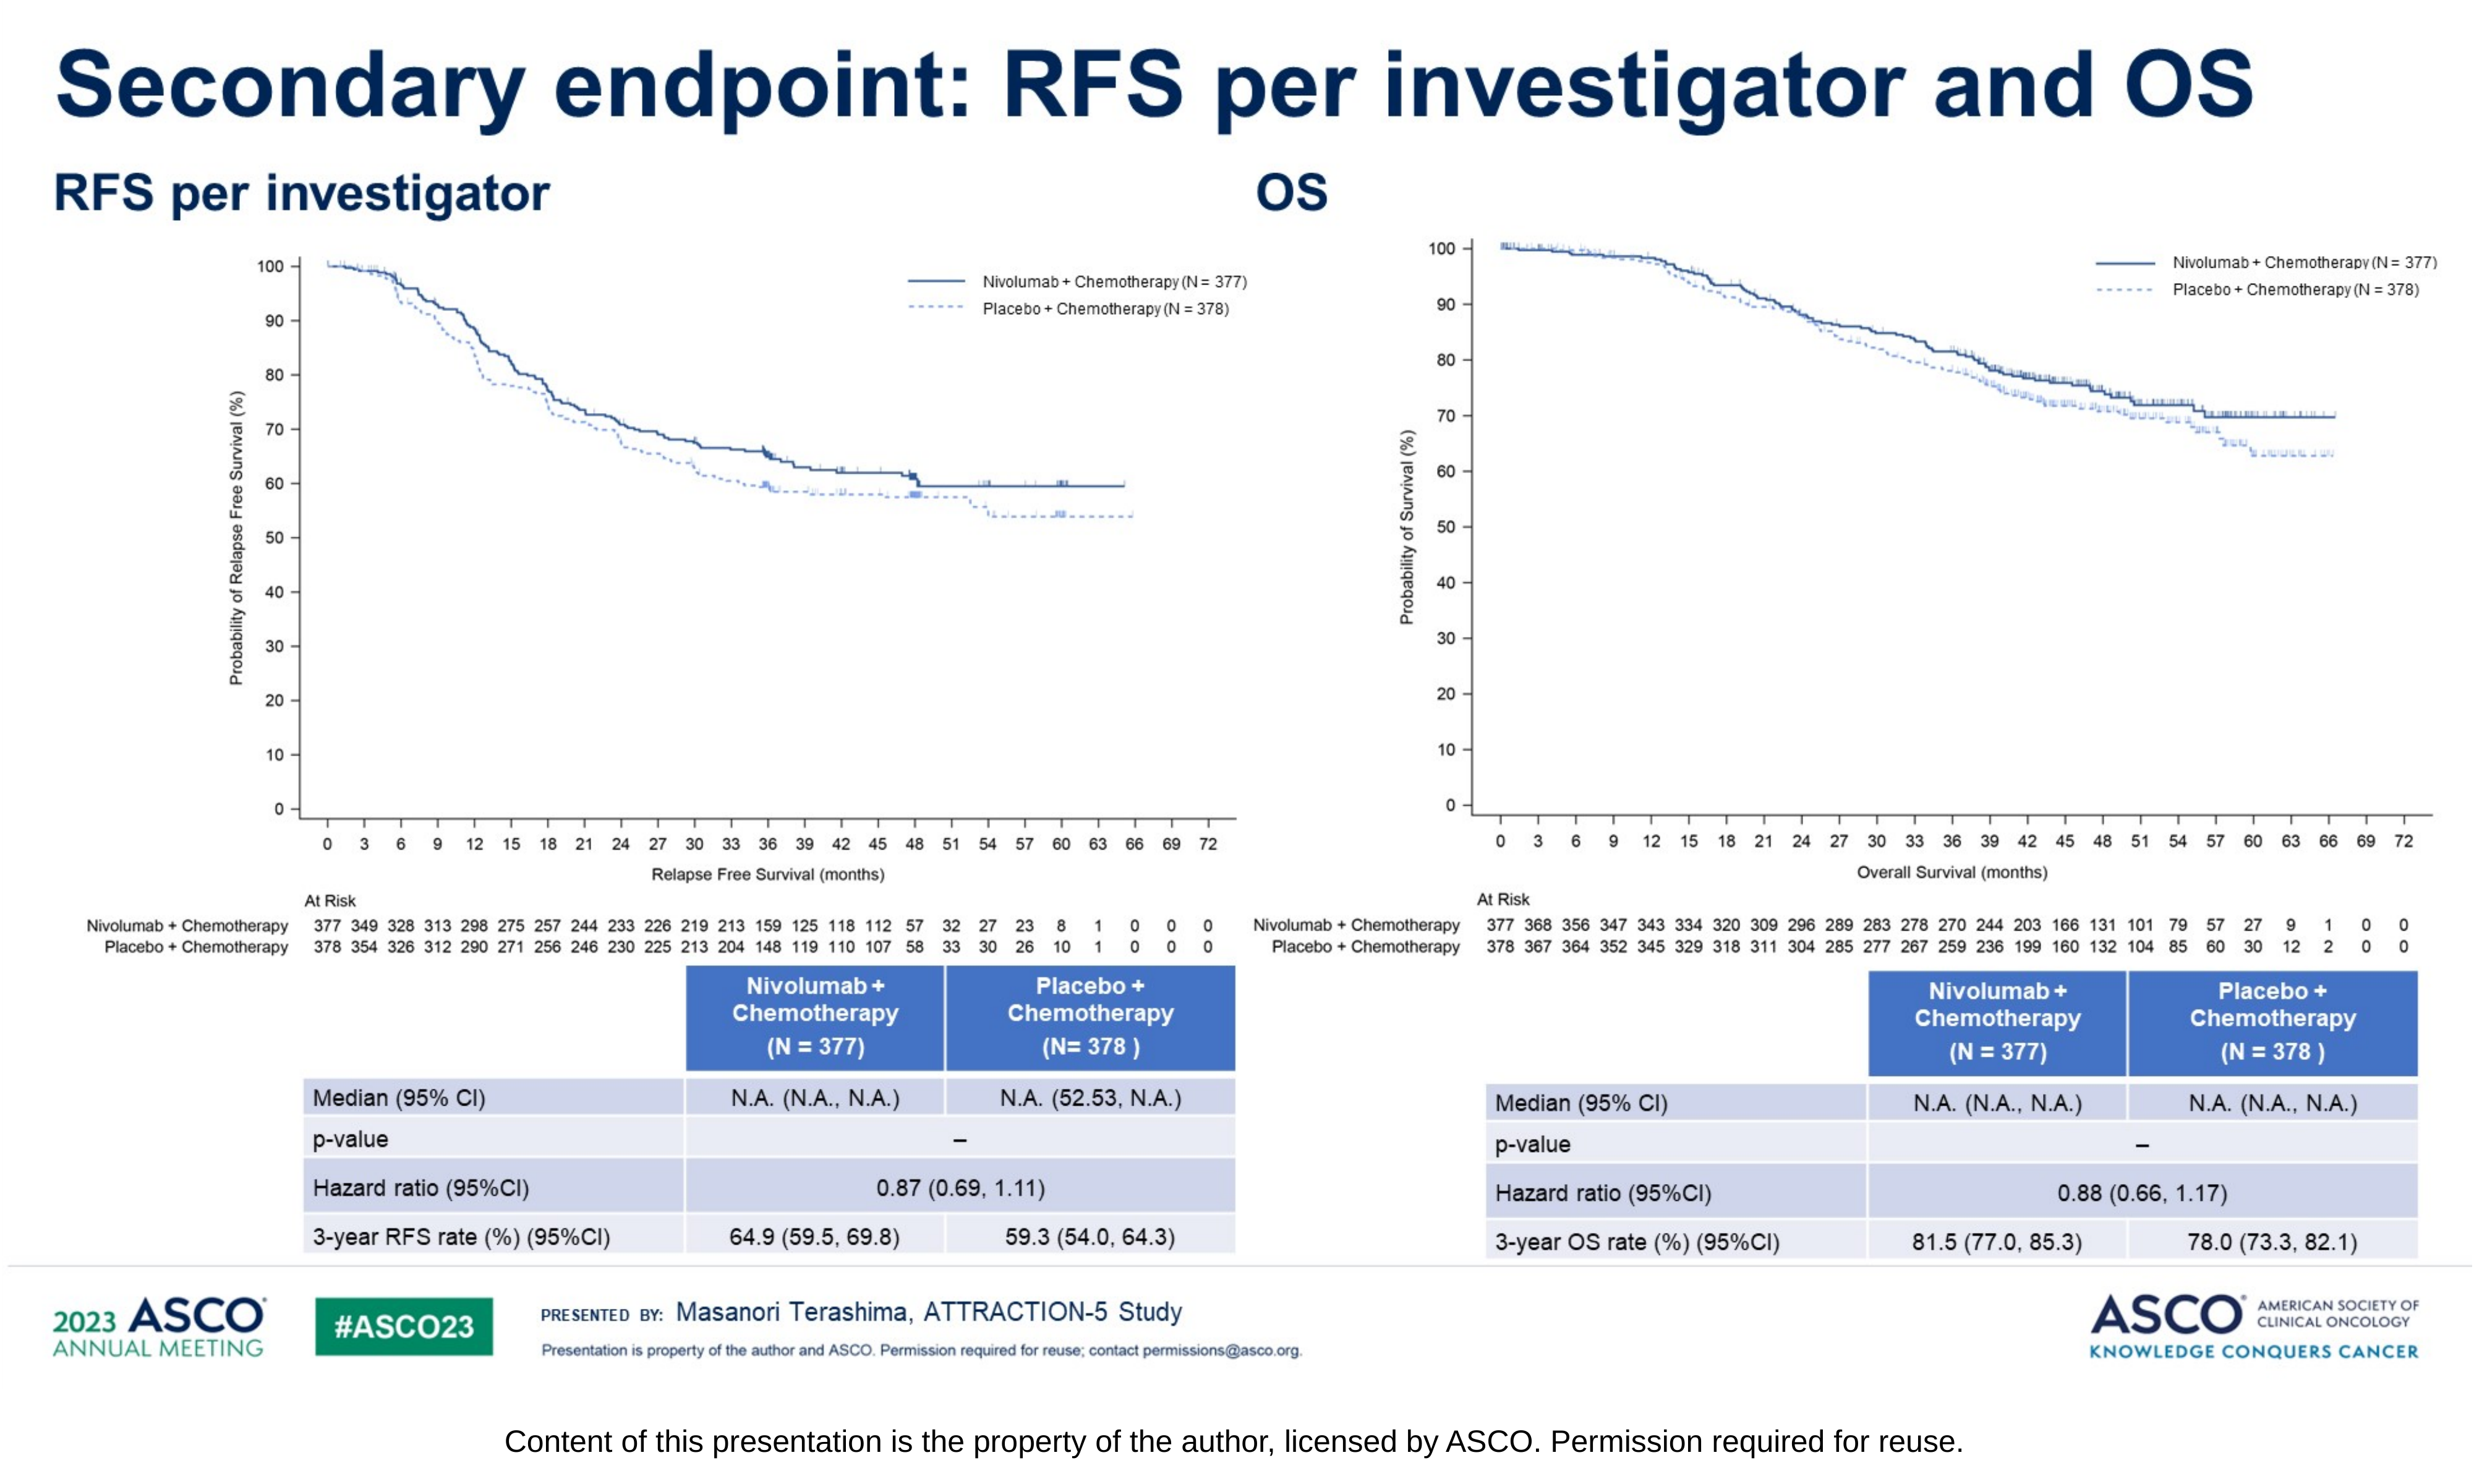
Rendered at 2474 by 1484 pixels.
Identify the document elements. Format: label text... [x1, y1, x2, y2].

picture [2, 0, 2472, 1389]
text_box Content of this presentation is the property of the author, licensed by ASCO. Permission required for reuse. [0, 1399, 2474, 1477]
